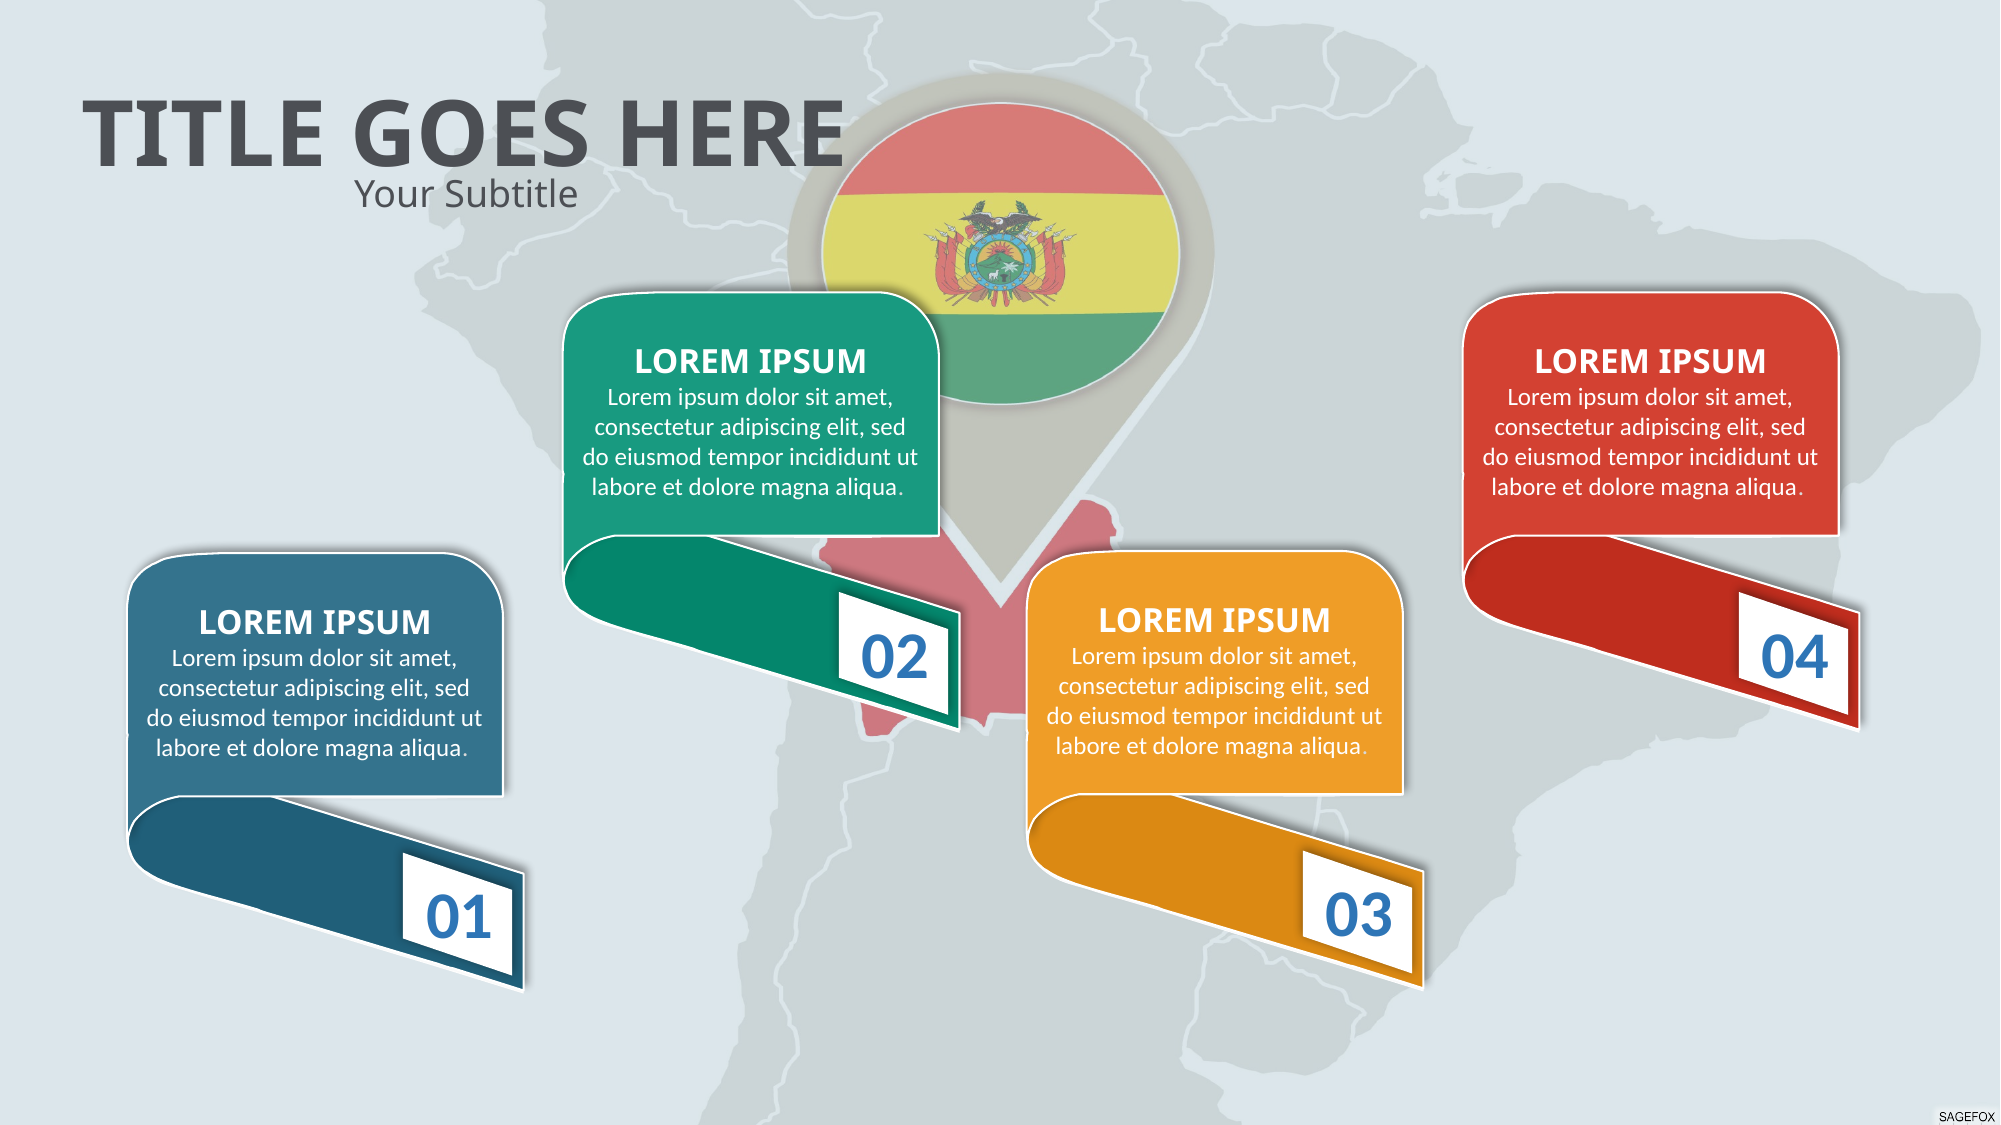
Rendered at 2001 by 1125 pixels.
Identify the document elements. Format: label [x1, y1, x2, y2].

text_box [1026, 550, 1403, 841]
text_box [13, 66, 918, 224]
text_box [1462, 292, 1839, 582]
text_box [562, 485, 960, 730]
text_box [126, 553, 503, 843]
text_box [562, 292, 939, 582]
text_box [1026, 744, 1424, 989]
text_box [127, 746, 524, 991]
picture [1936, 1111, 1997, 1125]
text_box [1462, 485, 1860, 730]
